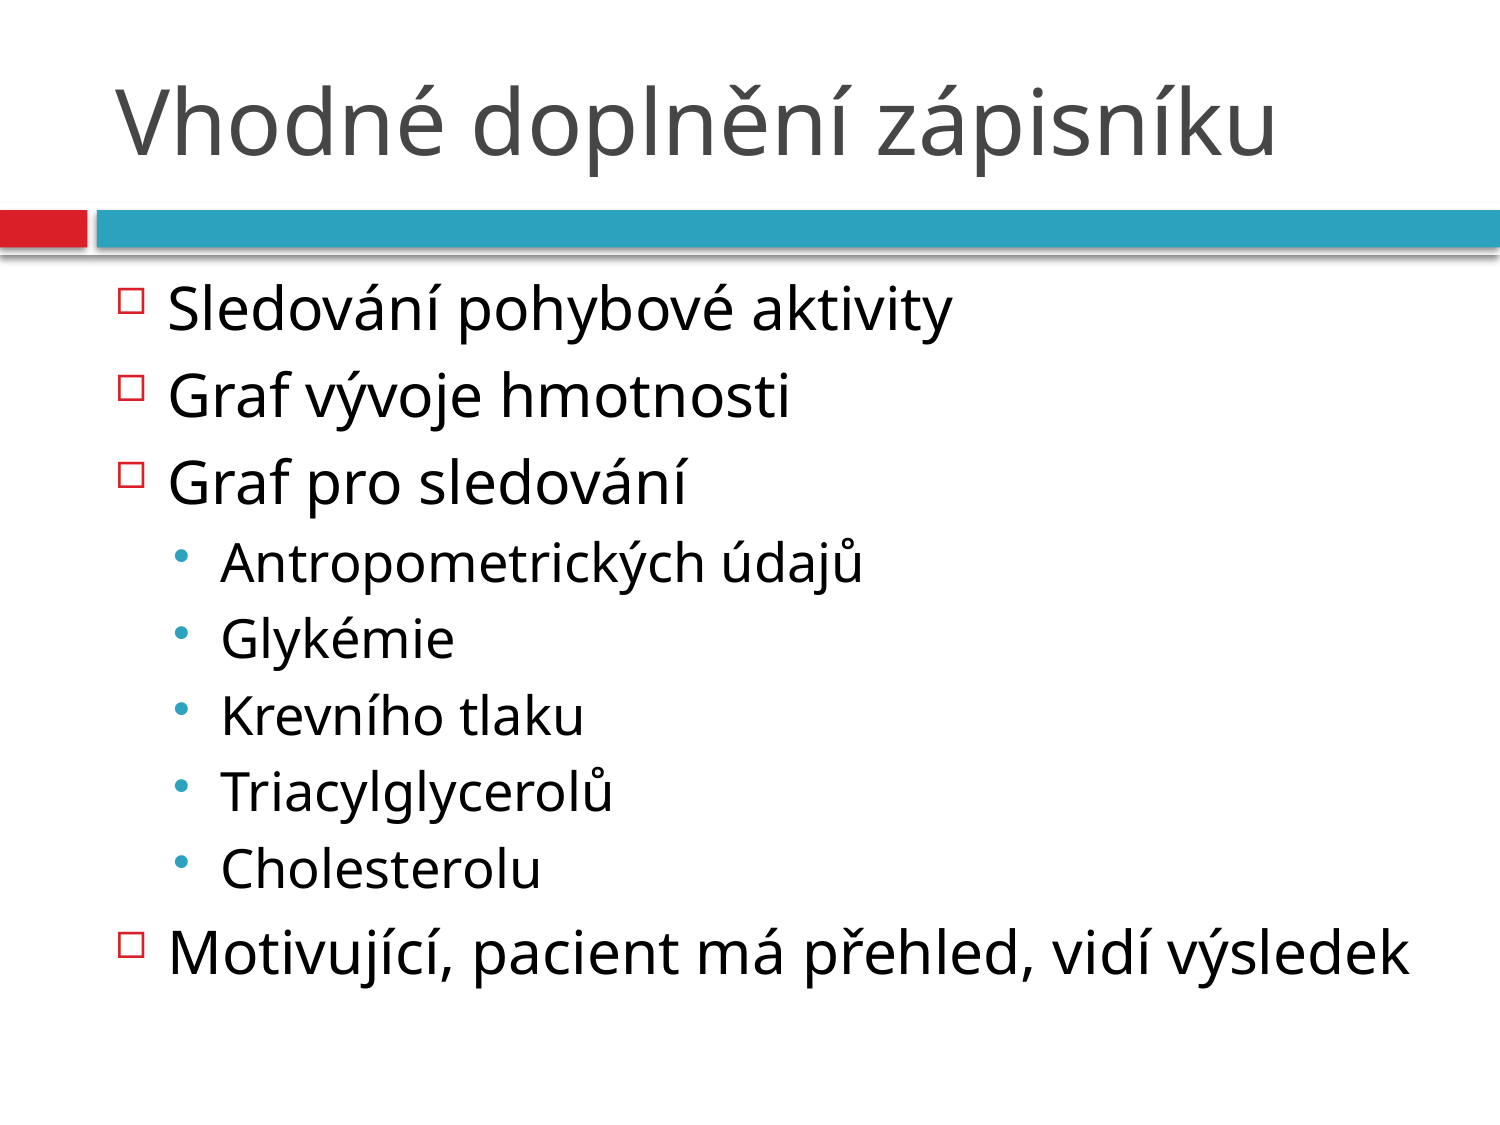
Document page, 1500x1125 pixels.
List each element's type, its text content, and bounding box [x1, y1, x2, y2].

list Sledování pohybové aktivity Graf vývoje hmotnosti Graf pro sledování Antropometrických údajů Glykémie Krevního tlaku Triacylglycerolů Cholesterolu Motivující, pacient má přehled, vidí výsledek [100, 262, 1438, 1000]
title Vhodné doplnění zápisníku [100, 37, 1438, 200]
